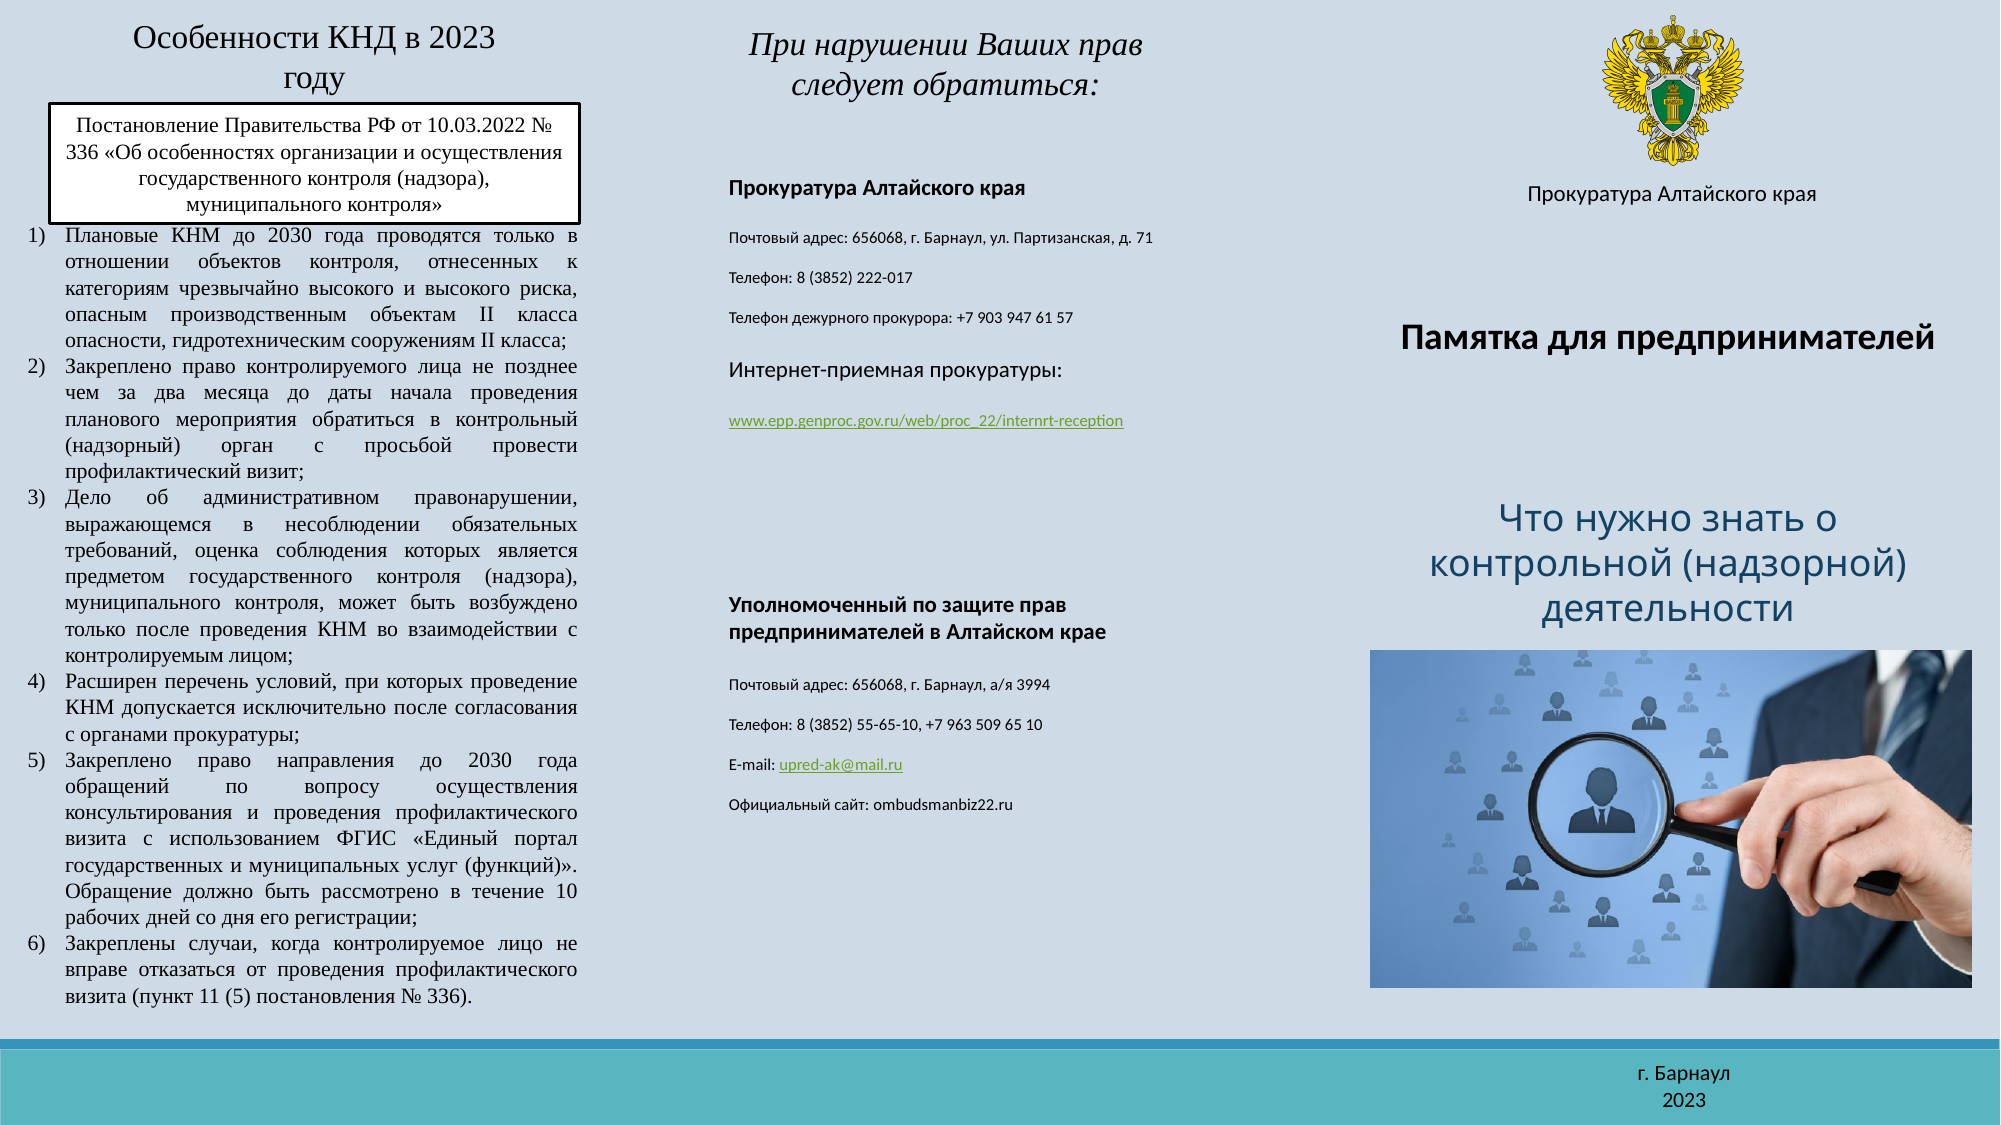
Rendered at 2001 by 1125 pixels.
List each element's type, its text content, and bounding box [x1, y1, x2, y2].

text_box Памятка для предпринимателей [1369, 304, 1967, 365]
picture [1602, 14, 1745, 166]
text_box При нарушении Ваших прав следует обратиться: [714, 15, 1178, 110]
text_box Что нужно знать о контрольной (надзорной) деятельности [1397, 486, 1939, 637]
text_box Особенности КНД в 2023 году [110, 7, 519, 102]
text_box Постановление Правительства РФ от 10.03.2022 № 336 «Об особенностях организации и осуществления государственного контроля (надзора), муниципального контроля» [48, 102, 581, 213]
text_box Прокуратура Алтайского края [1512, 170, 1967, 213]
text_box Плановые КНМ до 2030 года проводятся только в отношении объектов контроля, отнесенных к категориям чрезвычайно высокого и высокого риска, опасным производственным объектам II класса опасности, гидротехническим сооружениям II класса; Закреплено право контролируемого лица не позднее чем за два месяца до даты начала проведения планового мероприятия обратиться в контрольный (надзорный) орган с просьбой провести профилактический визит; Дело об административном правонарушении, выражающемся в несоблюдении обязательных требований, оценка соблюдения которых является предметом государственного контроля (надзора), муниципального контроля, может быть возбуждено только после проведения КНМ во взаимодействии с контролируемым лицом; Расширен перечень условий, при которых проведение КНМ допускается исключительно после согласования с органами прокуратуры; Закреплено право направления до 2030 года обращений по вопросу осуществления консультирования и проведения профилактического визита с использованием ФГИС «Единый портал государственных и муниципальных услуг (функций)». Обращение должно быть рассмотрено в течение 10 рабочих дней со дня его регистрации; Закреплены случаи, когда контролируемое лицо не вправе отказаться от проведения профилактического визита (пункт 11 (5) постановления № 336). [12, 213, 594, 1068]
text_box Прокуратура Алтайского края Почтовый адрес: 656068, г. Барнаул, ул. Партизанская, д. 71 Телефон: 8 (3852) 222-017 Телефон дежурного прокурора: +7 903 947 61 57 Интернет-приемная прокуратуры: www.epp.genproc.gov.ru/web/proc_22/internrt-reception Уполномоченный по защите прав предпринимателей в Алтайском крае Почтовый адрес: 656068, г. Барнаул, а/я 3994 Телефон: 8 (3852) 55-65-10, +7 963 509 65 10 E-mail: upred-ak@mail.ru Официальный сайт: ombudsmanbiz22.ru [714, 165, 1272, 822]
picture [1370, 649, 1972, 989]
text_box г. Барнаул 2023 [1602, 1051, 1766, 1125]
